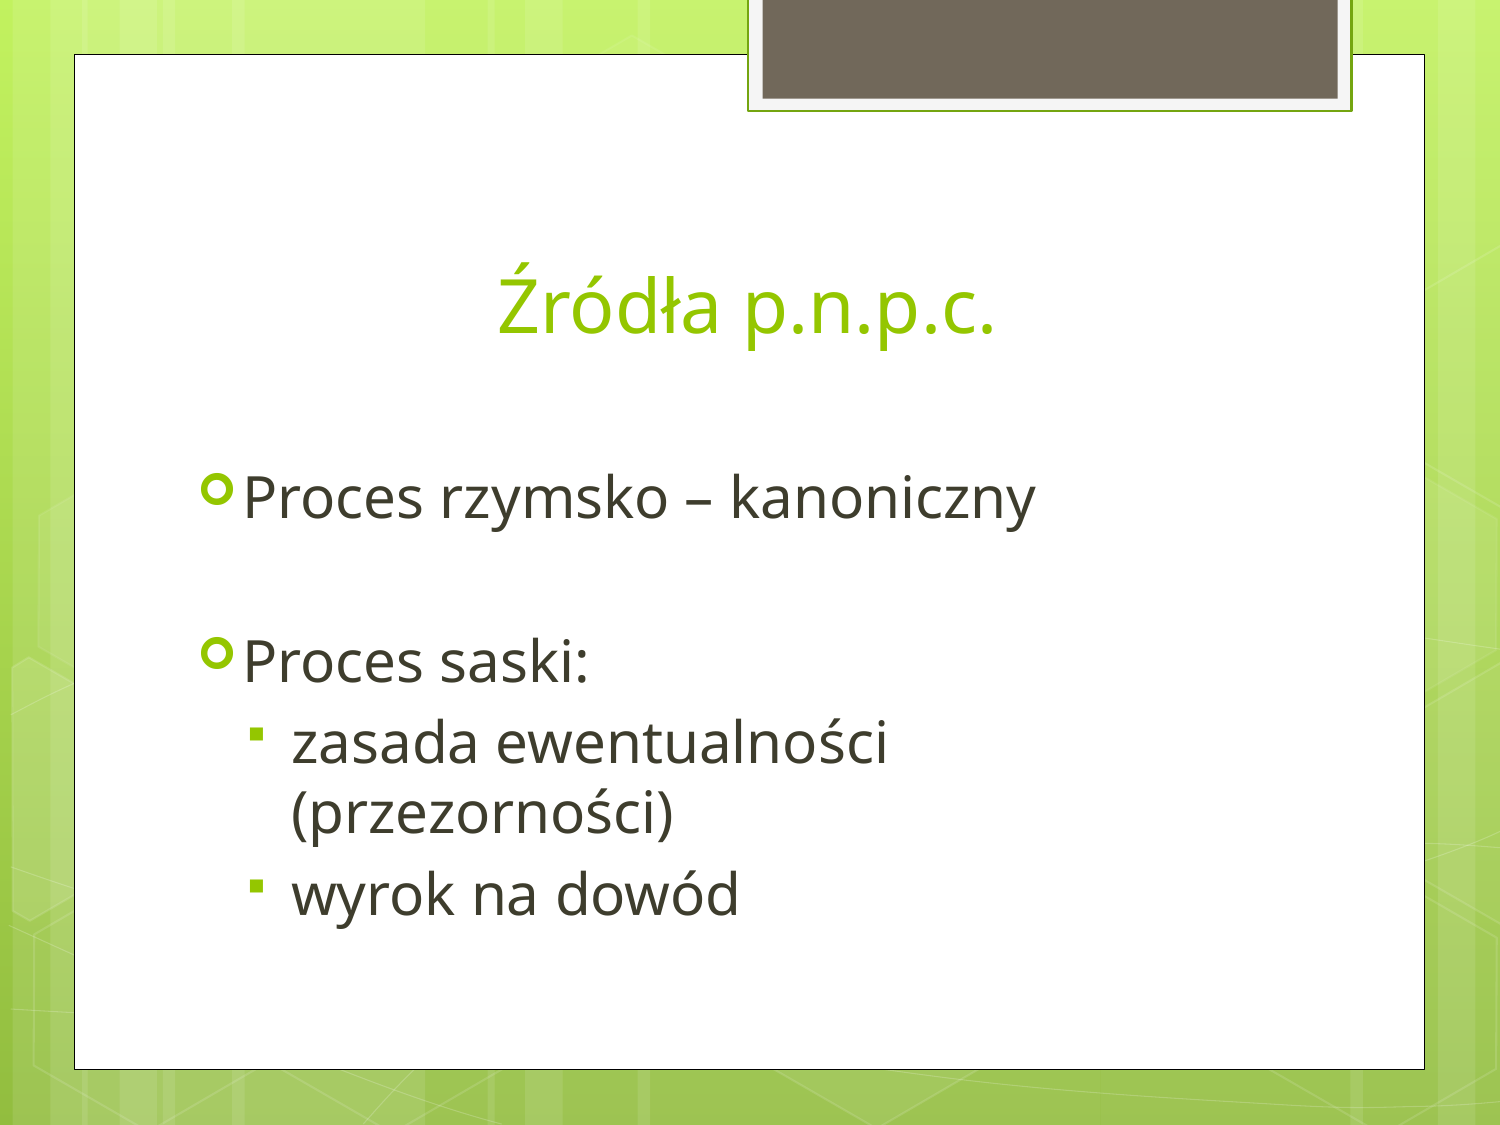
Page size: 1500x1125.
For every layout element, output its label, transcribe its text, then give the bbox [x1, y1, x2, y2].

list Proces rzymsko – kanoniczny Proces saski: zasada ewentualności (przezorności) wyrok na dowód [171, 381, 1283, 957]
title Źródła p.n.p.c. [171, 168, 1324, 357]
